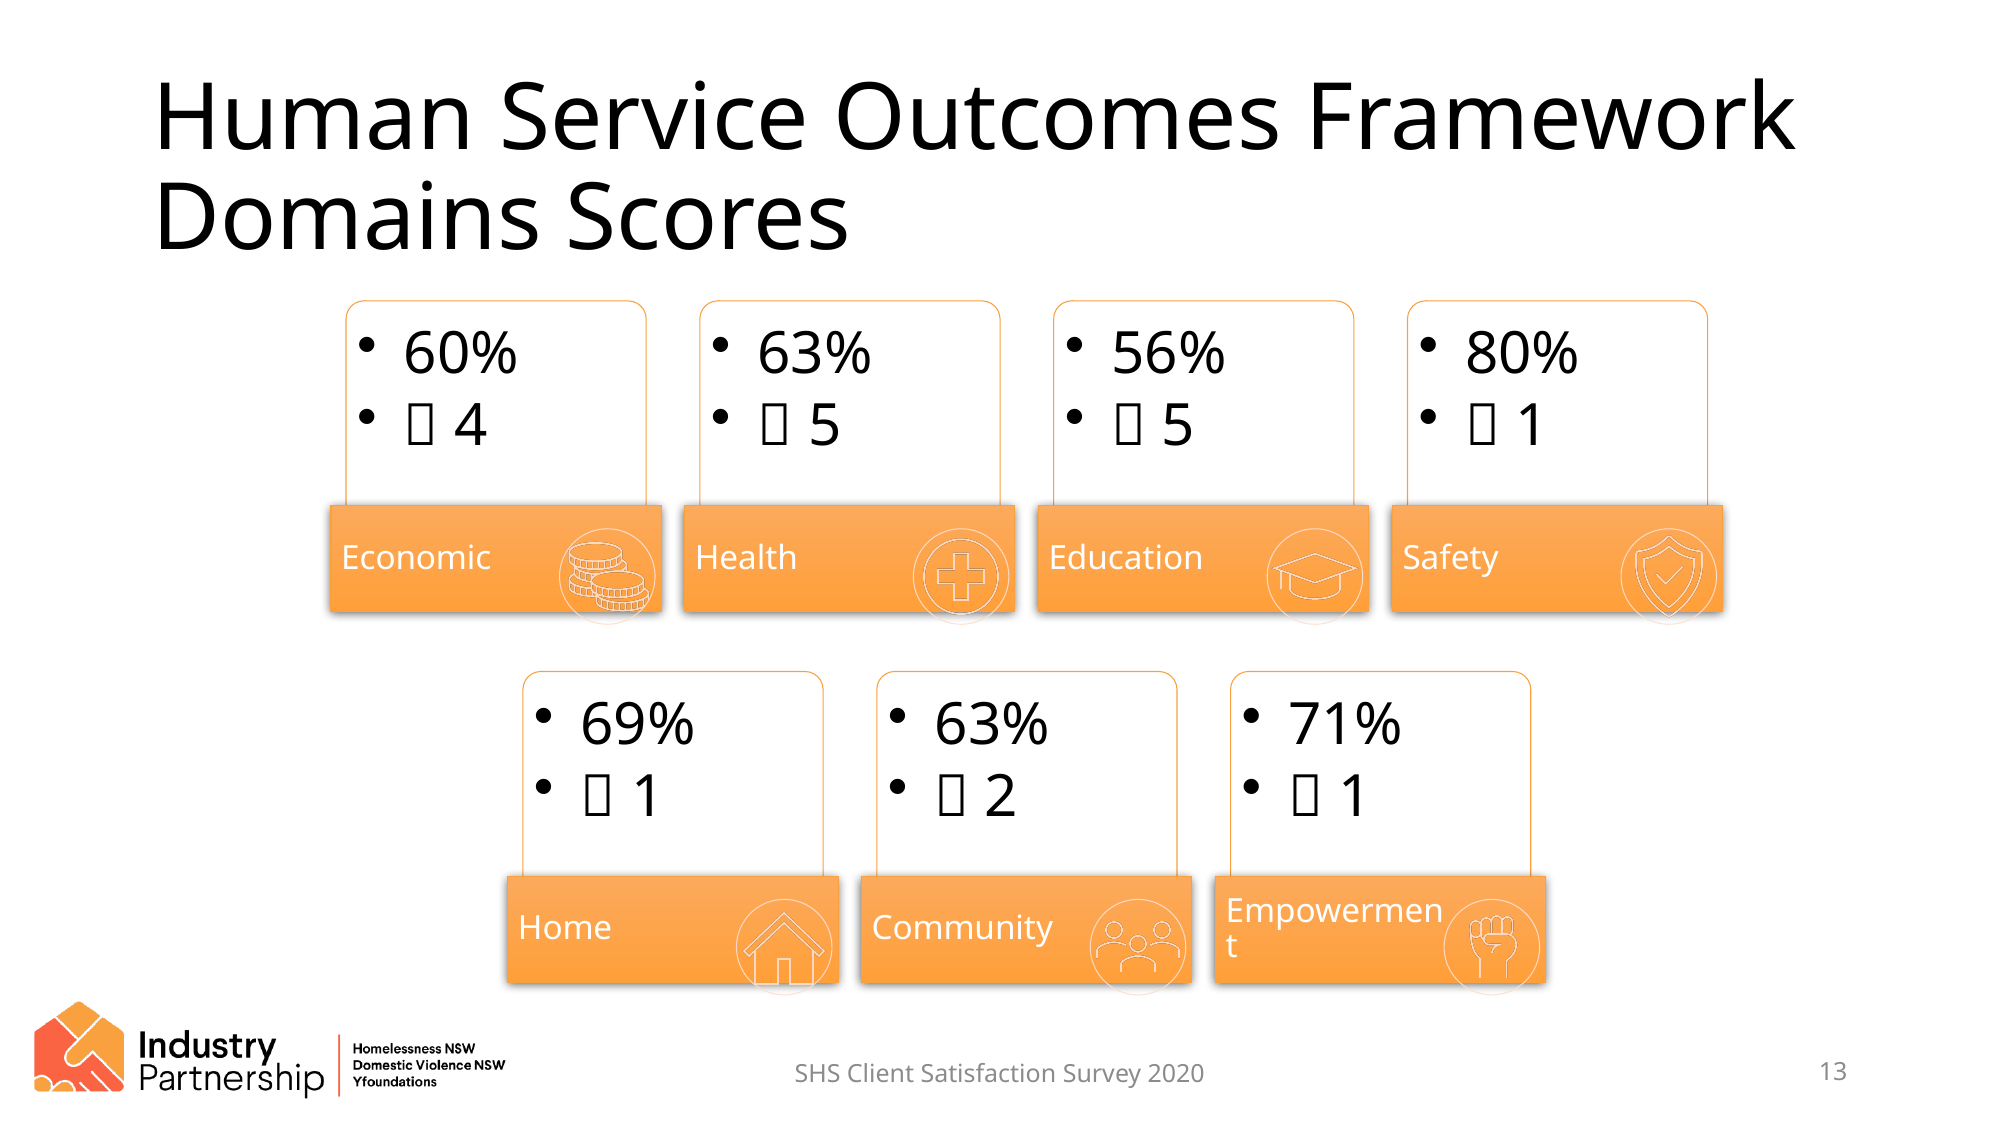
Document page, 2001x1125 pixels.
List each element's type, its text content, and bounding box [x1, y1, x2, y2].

title Human Service Outcomes Framework Domains Scores [137, 59, 1863, 278]
slide_number 13 [1412, 1042, 1863, 1103]
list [291, 300, 1762, 996]
footer SHS Client Satisfaction Survey 2020 [662, 1042, 1338, 1103]
picture [24, 994, 529, 1103]
